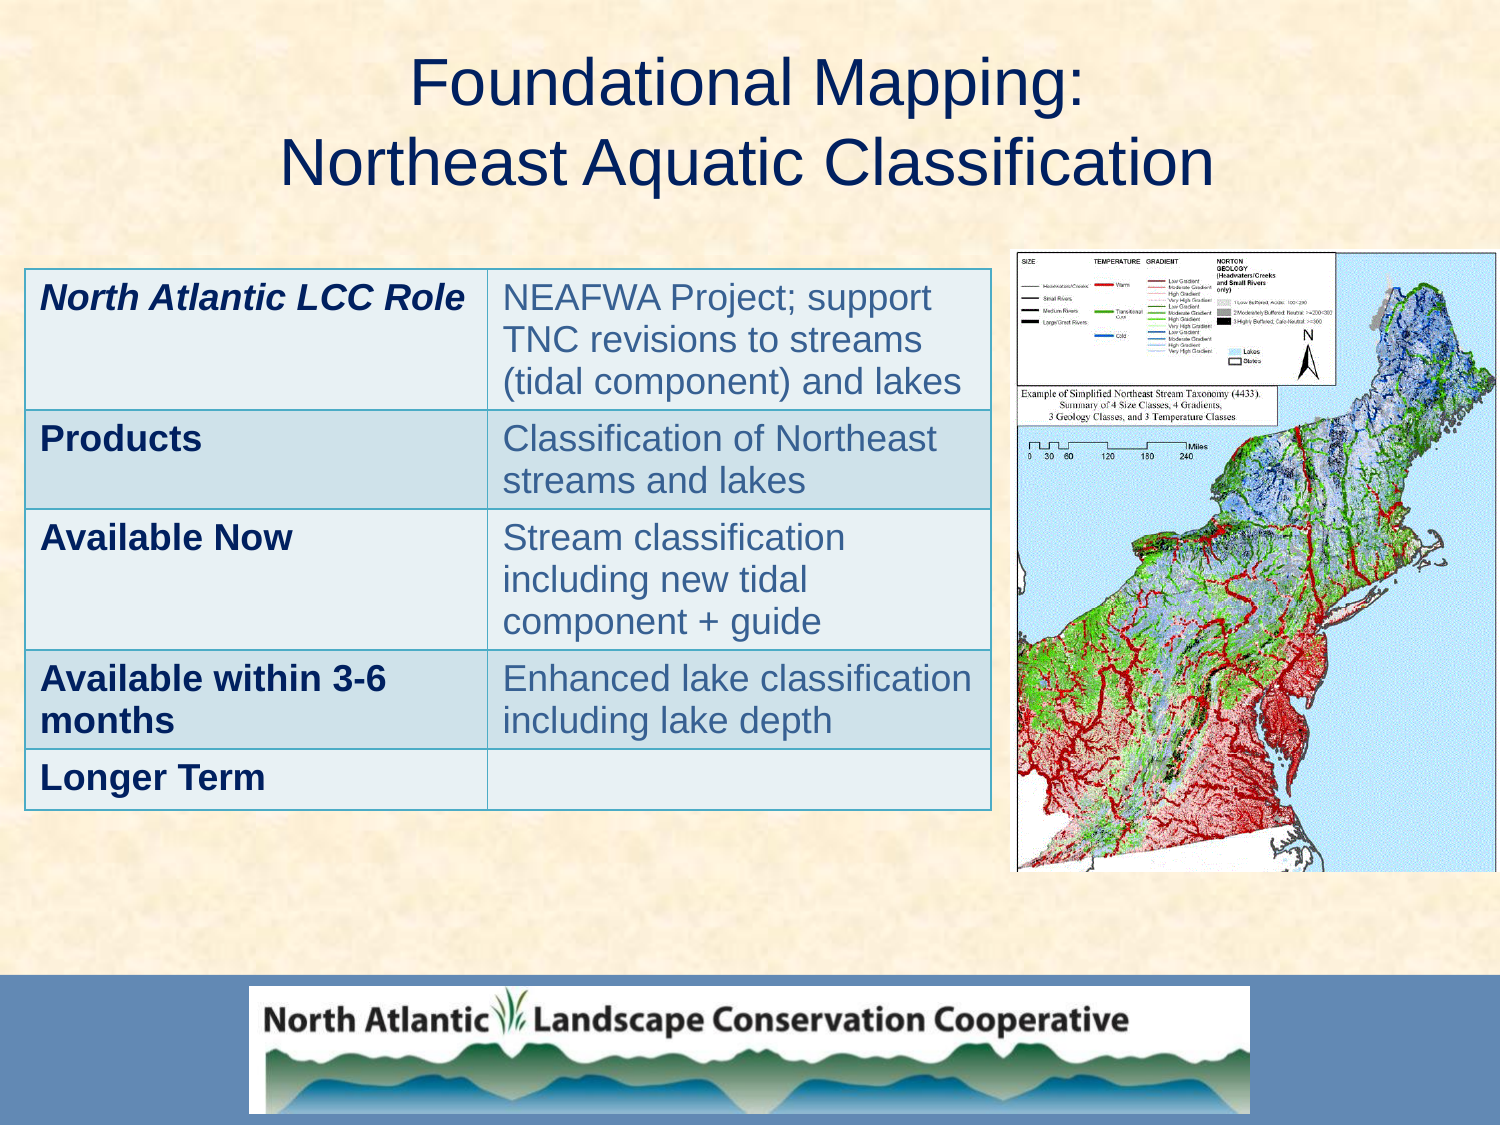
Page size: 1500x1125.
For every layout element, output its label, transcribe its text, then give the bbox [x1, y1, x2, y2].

table_cell Available within 3-6 months [26, 651, 487, 748]
table_cell Stream classification including new tidal component + guide [488, 510, 990, 649]
table_cell Longer Term [26, 750, 487, 809]
table_header NEAFWA Project; support TNC revisions to streams (tidal component) and lakes [488, 270, 990, 409]
title Foundational Mapping: Northeast Aquatic Classification [54, 24, 1442, 213]
picture [249, 986, 1250, 1114]
table_cell Enhanced lake classification including lake depth [488, 651, 990, 748]
picture [0, 0, 1500, 974]
table_cell Available Now [26, 510, 487, 649]
table_cell Products [26, 411, 487, 508]
table_cell Classification of Northeast streams and lakes [488, 411, 990, 508]
table_cell [488, 750, 990, 809]
table_header North Atlantic LCC Role [26, 270, 487, 409]
